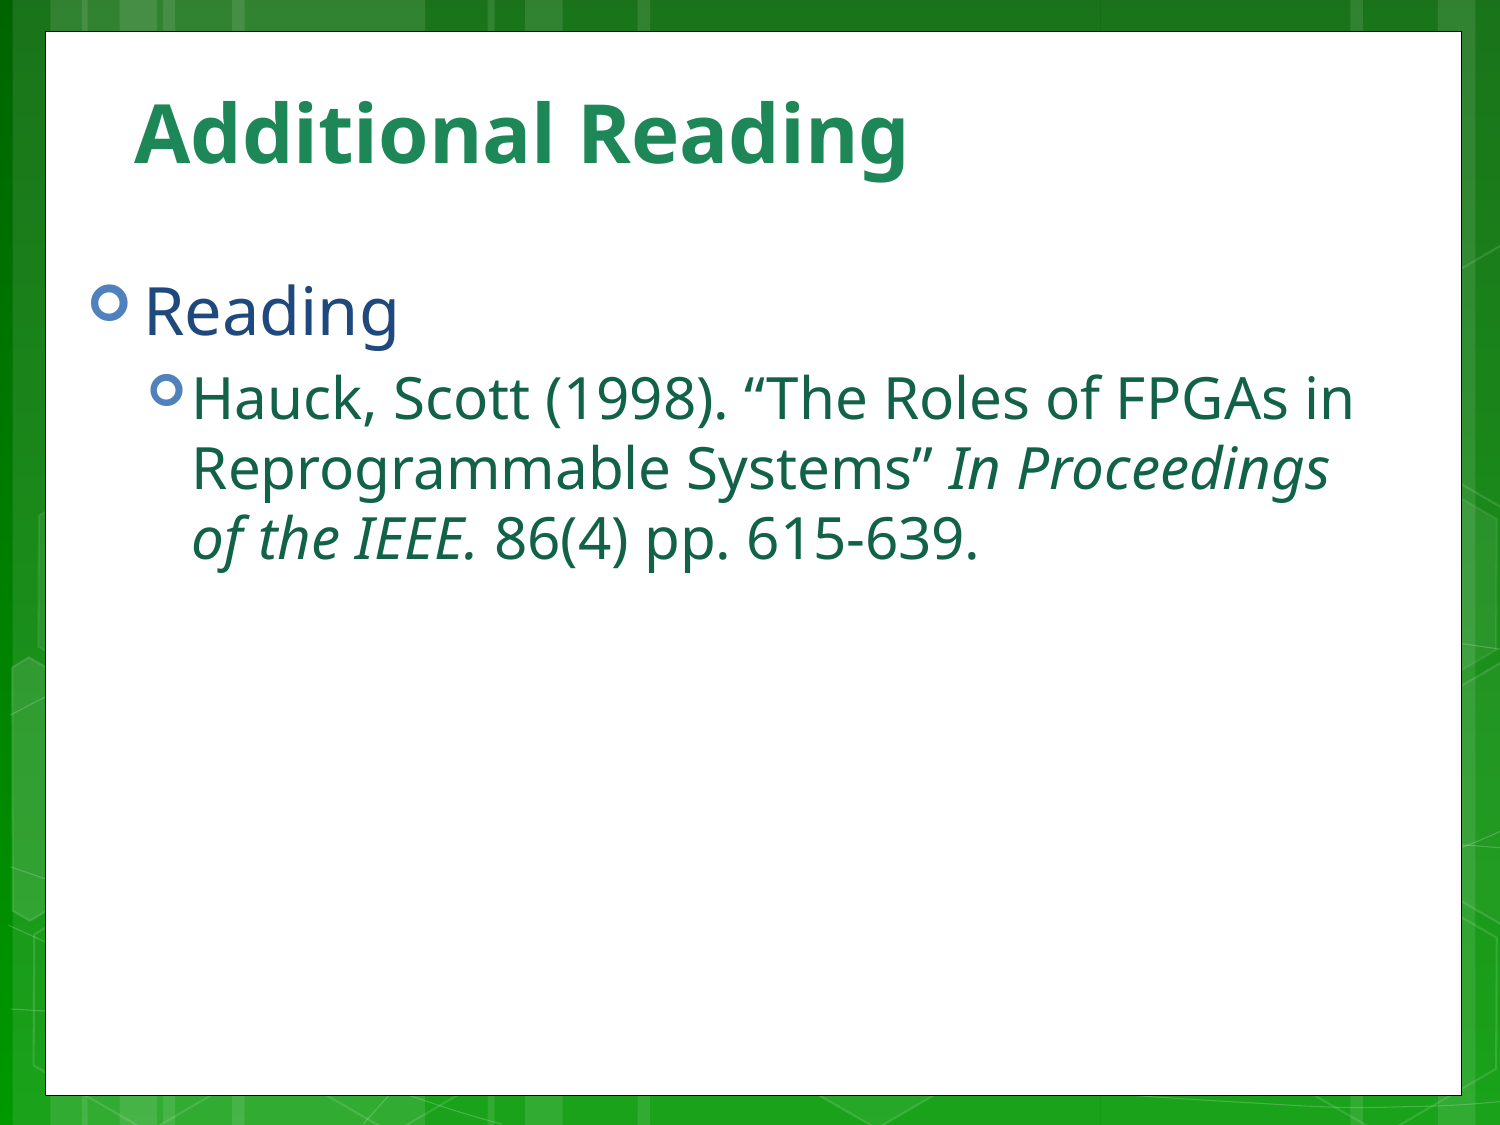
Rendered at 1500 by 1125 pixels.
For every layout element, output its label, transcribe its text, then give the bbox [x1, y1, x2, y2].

list Reading Hauck, Scott (1998). “The Roles of FPGAs in Reprogrammable Systems” In Proceedings of the IEEE. 86(4) pp. 615-639. [71, 261, 1383, 1004]
title Additional Reading [119, 73, 1383, 188]
